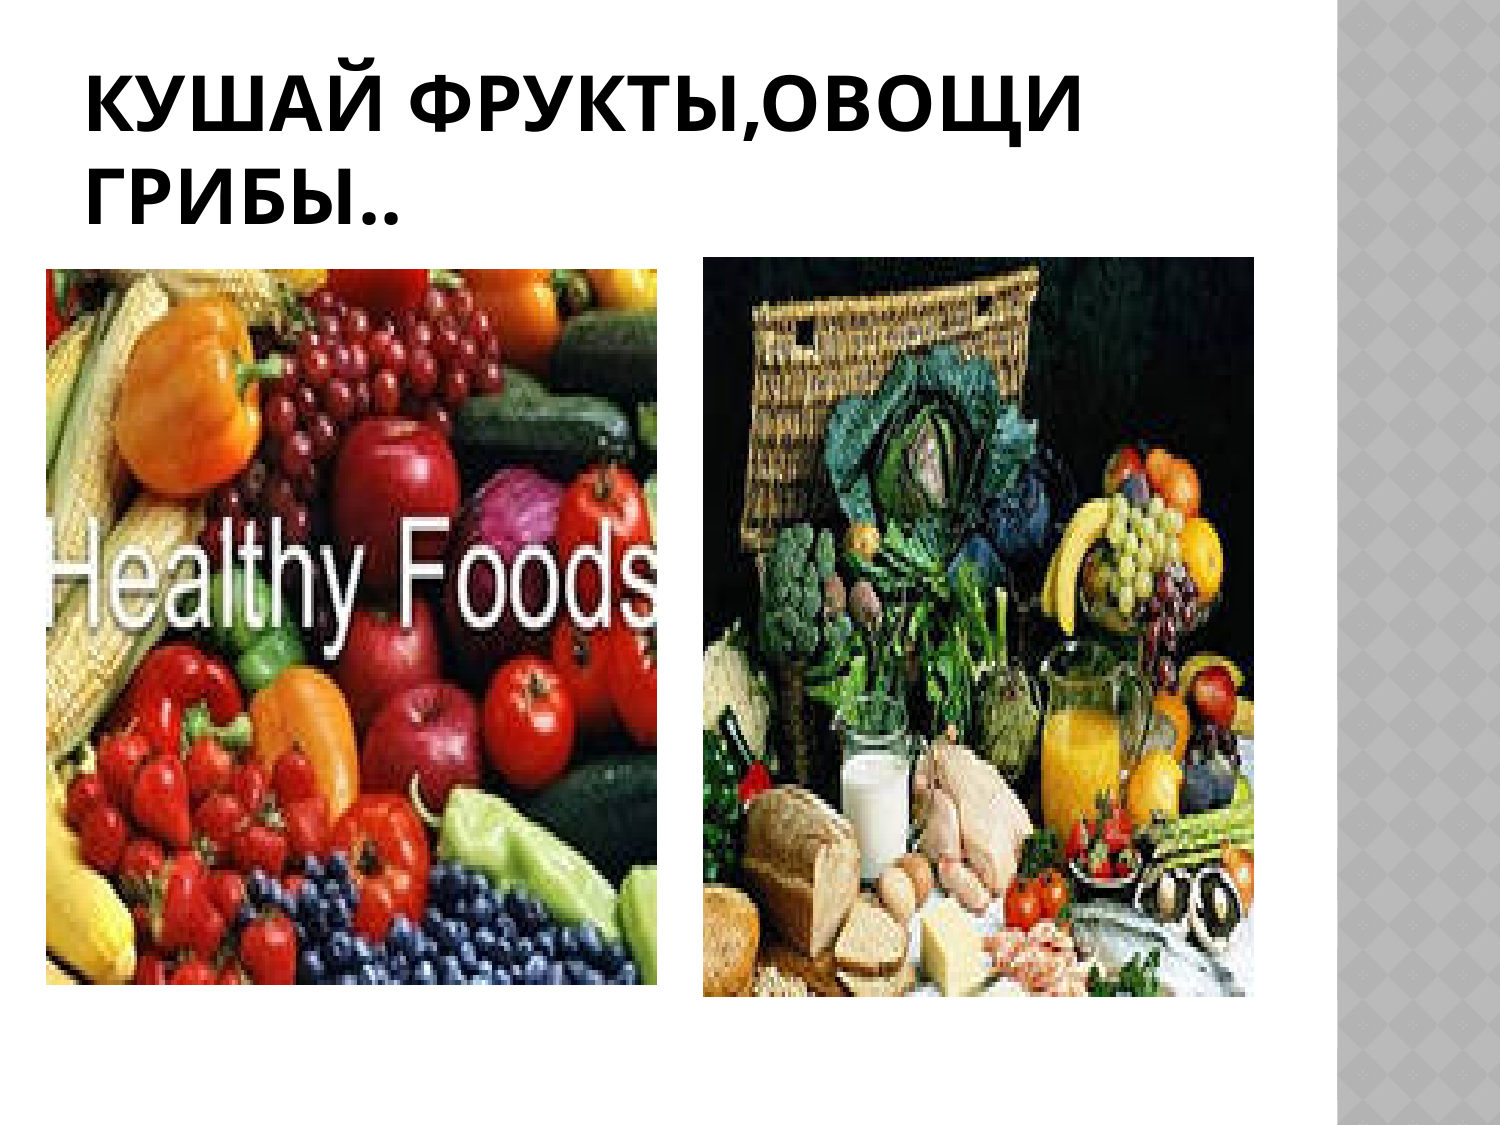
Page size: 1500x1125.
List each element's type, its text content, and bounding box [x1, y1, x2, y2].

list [702, 257, 1255, 997]
title Кушай фрукты,овощи грибы.. [75, 52, 1263, 240]
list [46, 269, 657, 985]
